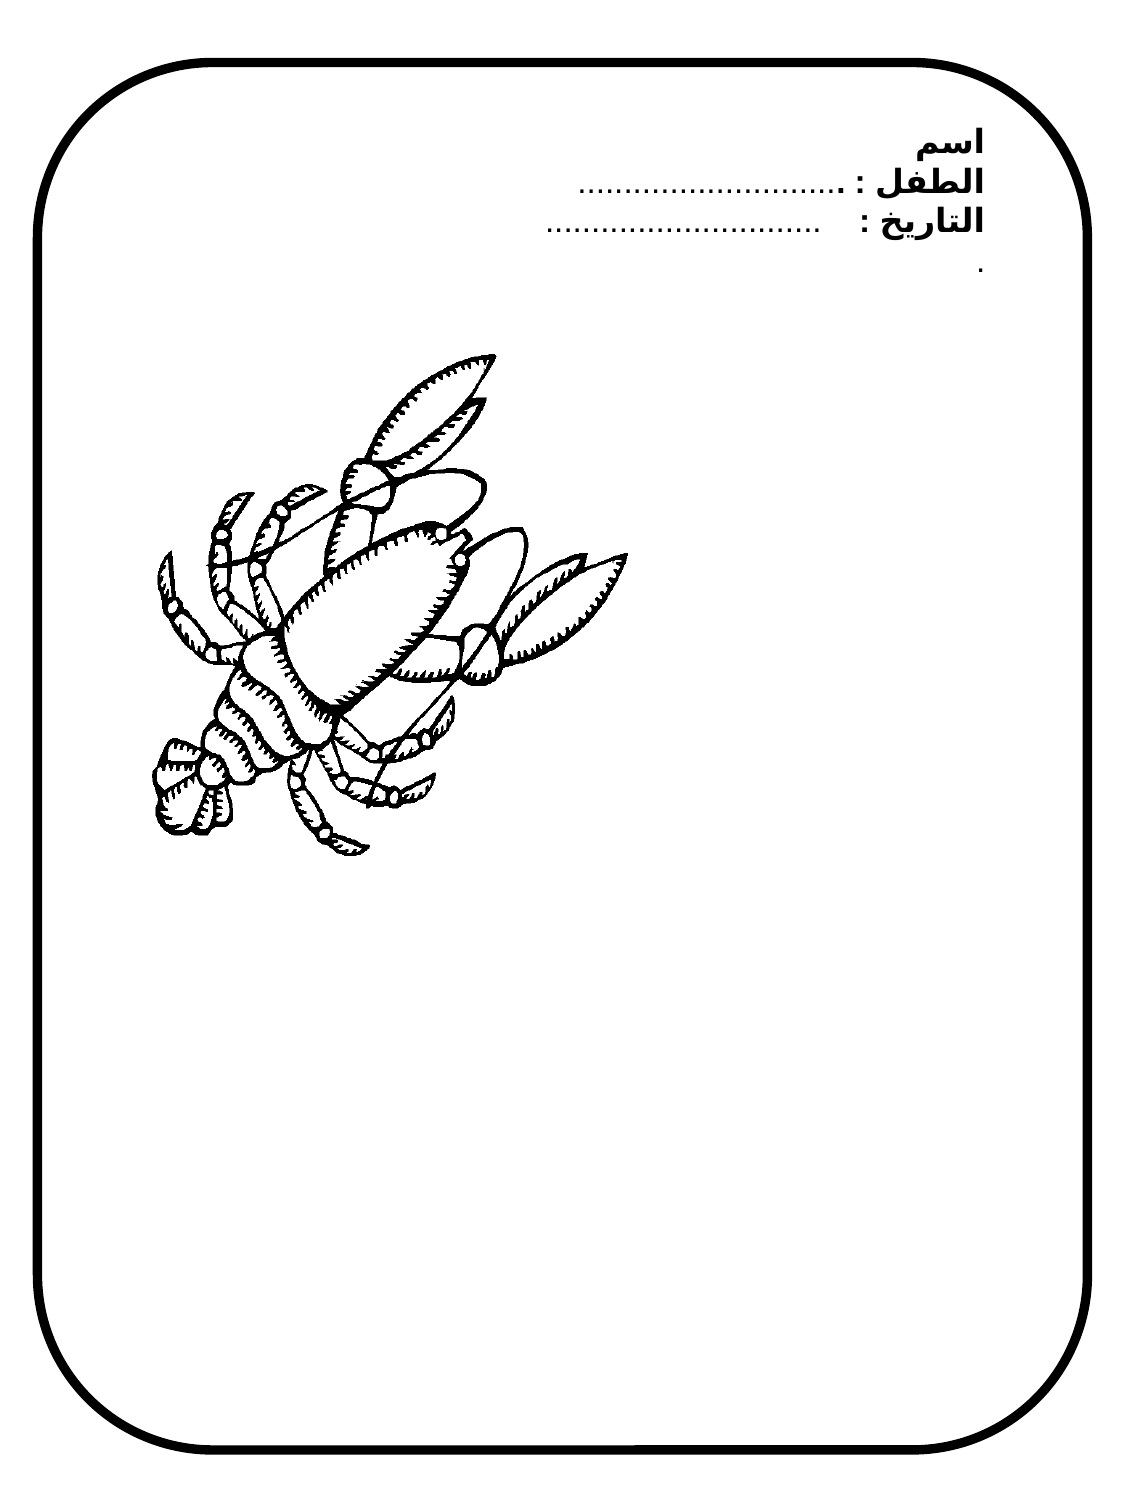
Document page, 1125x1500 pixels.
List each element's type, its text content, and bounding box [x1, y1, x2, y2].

text_box اسم الطفل : ............................. التاريخ : ............................... [525, 112, 1000, 287]
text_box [149, 349, 629, 858]
text_box [37, 62, 1088, 1450]
